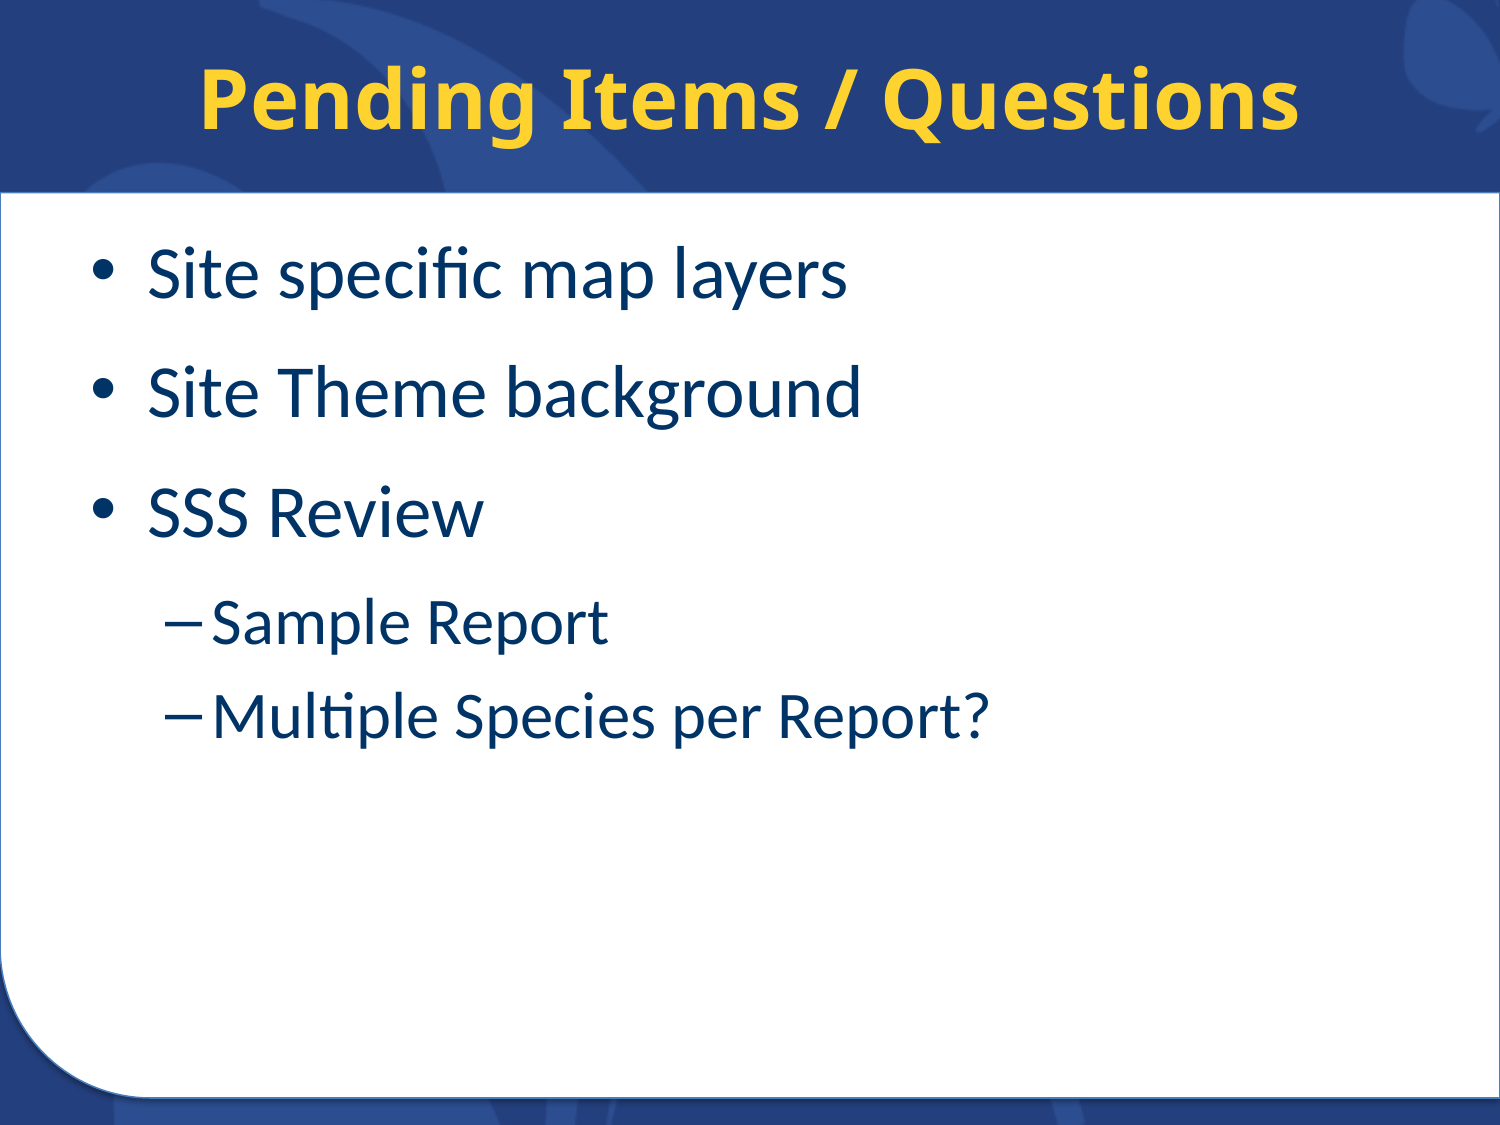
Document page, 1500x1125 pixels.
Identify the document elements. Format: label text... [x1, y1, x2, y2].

picture [0, 970, 1500, 1125]
picture [0, 0, 1500, 191]
list Site specific map layers Site Theme background SSS Review Sample Report Multiple Species per Report? [74, 215, 1426, 1063]
title Pending Items / Questions [74, 37, 1426, 156]
